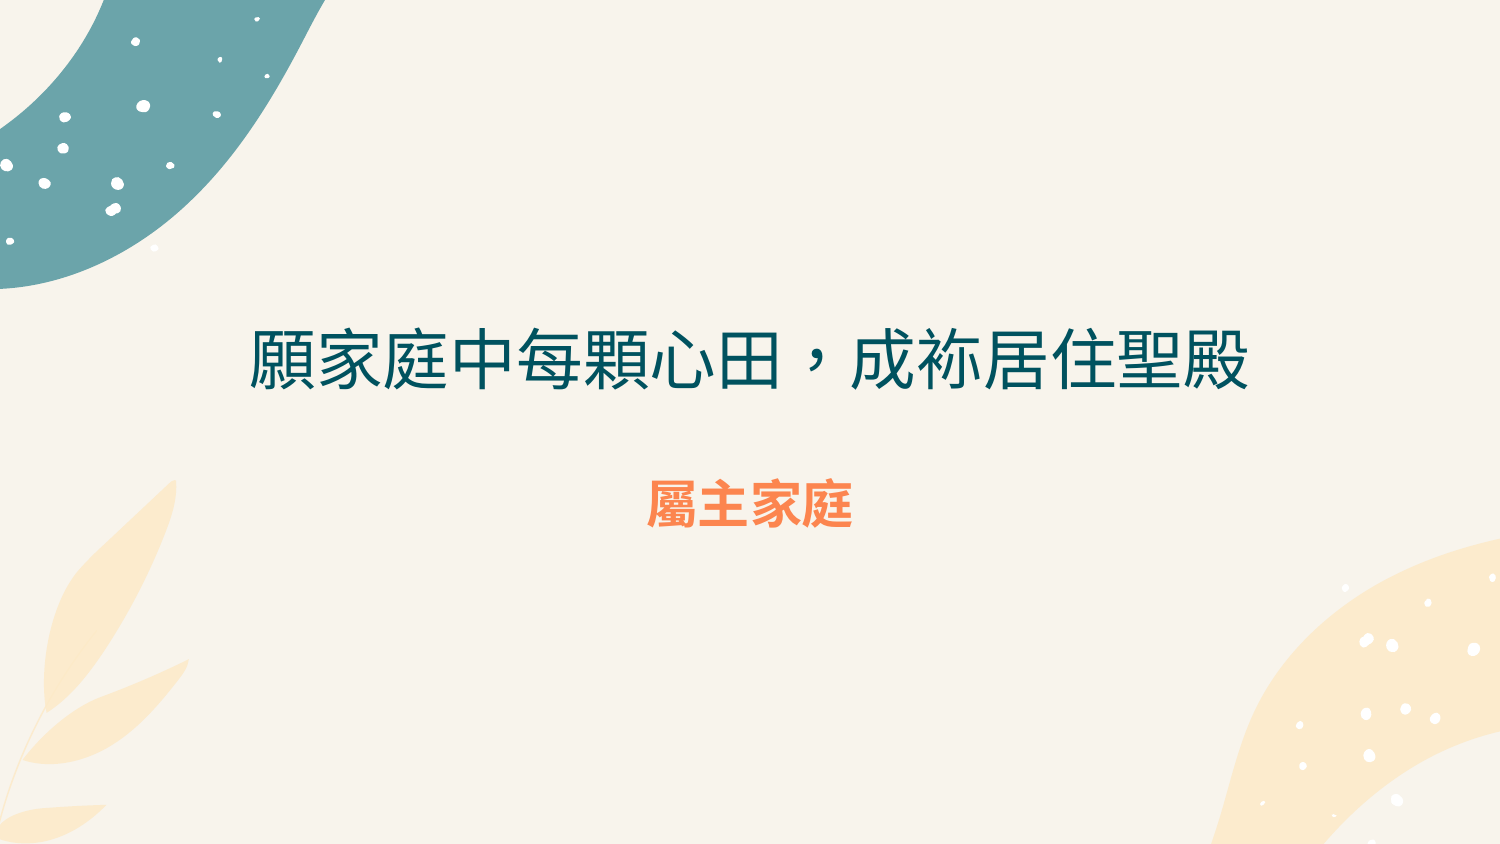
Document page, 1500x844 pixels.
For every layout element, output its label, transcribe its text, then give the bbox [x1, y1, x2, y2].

subtitle 願家庭中每顆心田，成袮居住聖殿 [203, 302, 1297, 456]
title 屬主家庭 [465, 455, 1035, 596]
